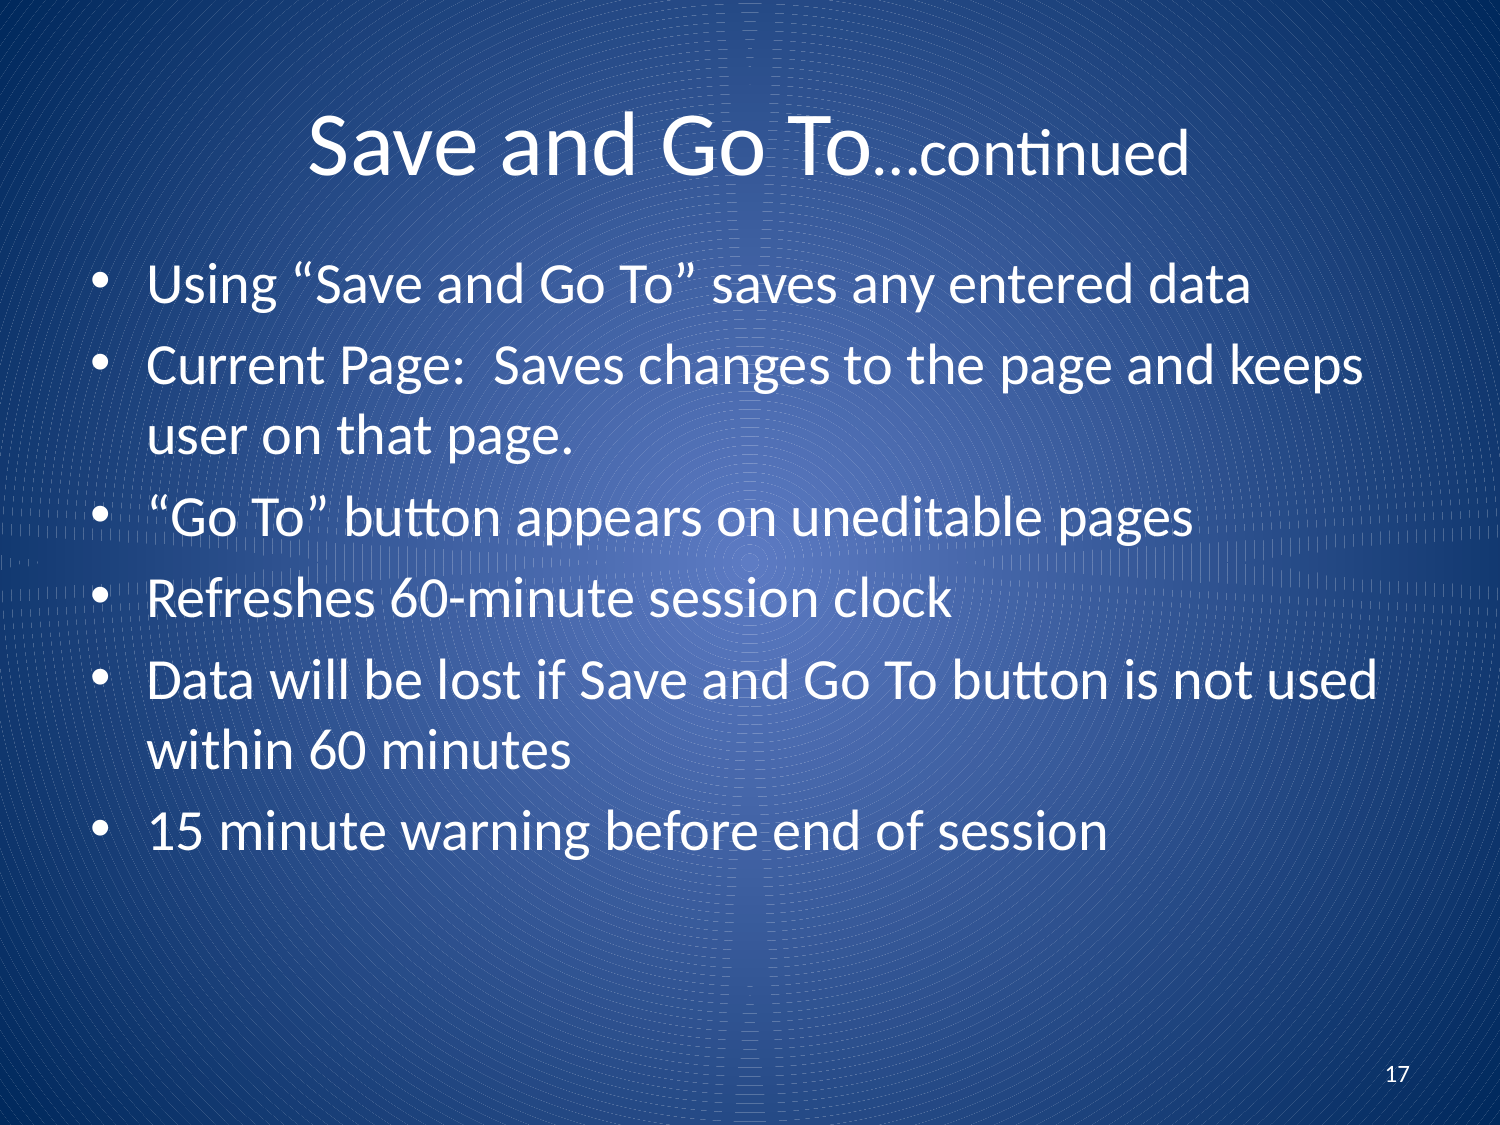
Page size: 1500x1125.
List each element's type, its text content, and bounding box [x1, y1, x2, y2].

slide_number 17 [1074, 1042, 1425, 1103]
title Save and Go To…continued [75, 45, 1425, 233]
list Using “Save and Go To” saves any entered data Current Page: Saves changes to the page and keeps user on that page. “Go To” button appears on uneditable pages Refreshes 60-minute session clock Data will be lost if Save and Go To button is not used within 60 minutes 15 minute warning before end of session [75, 237, 1425, 975]
